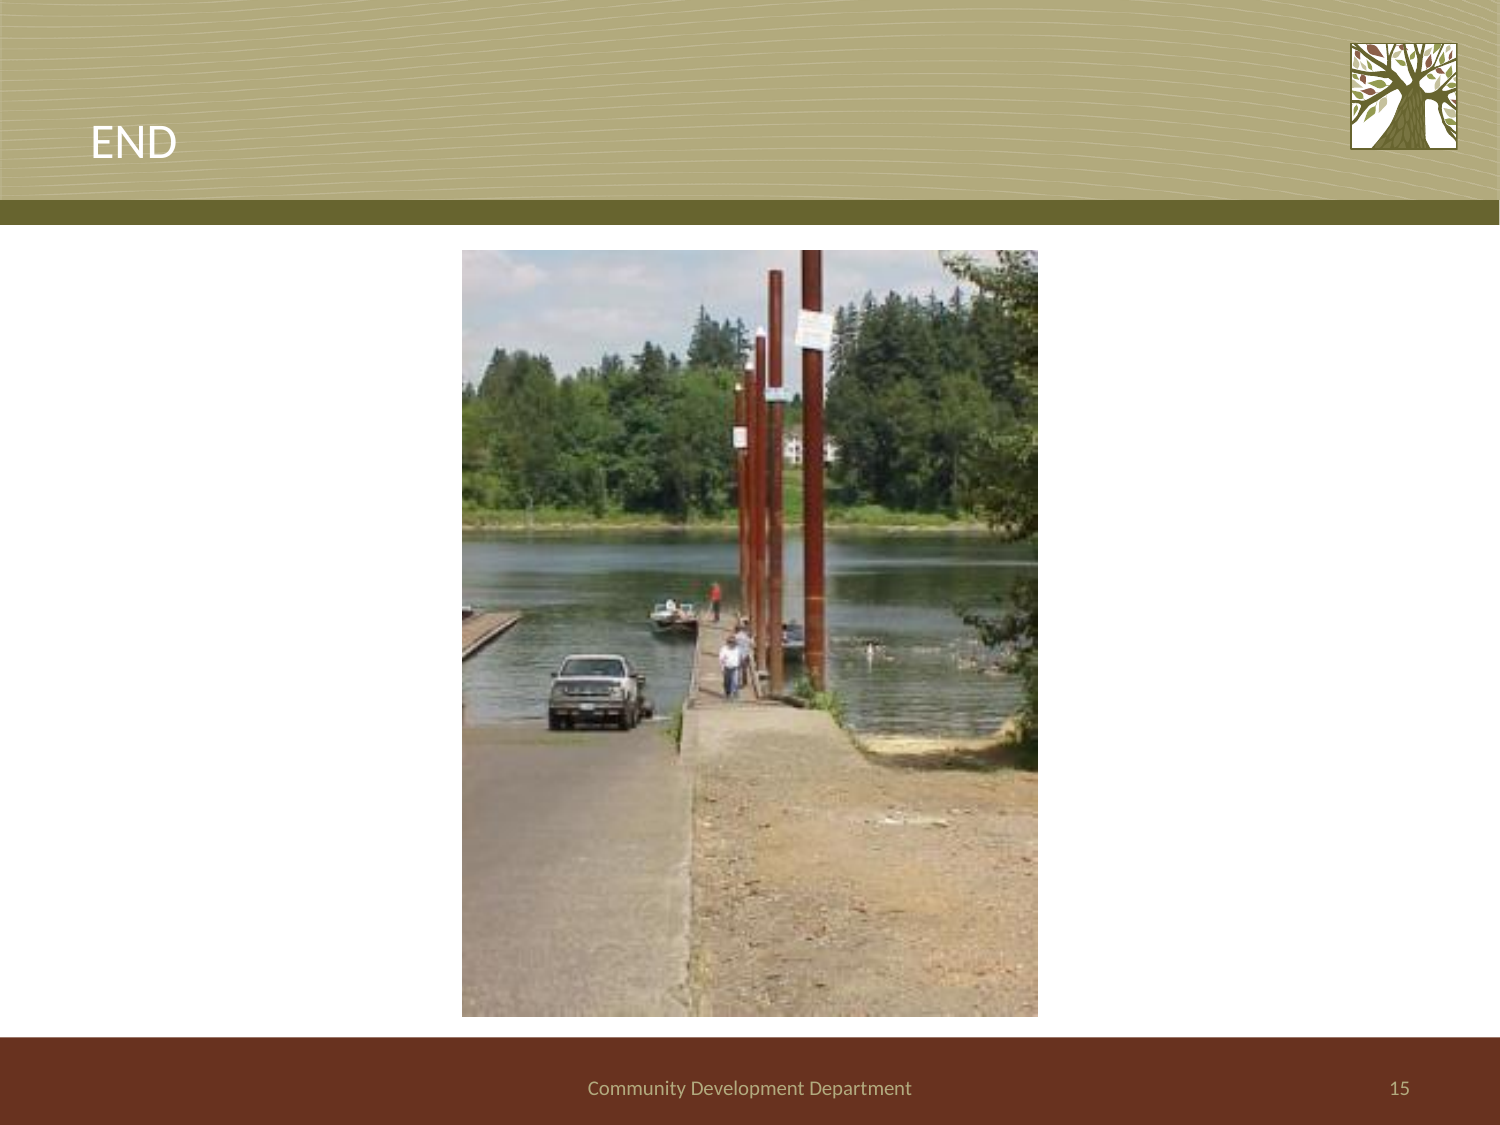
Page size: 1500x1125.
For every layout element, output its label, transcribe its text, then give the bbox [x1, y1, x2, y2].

picture [0, 0, 1500, 200]
title END [75, 45, 1425, 233]
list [462, 250, 1038, 1017]
